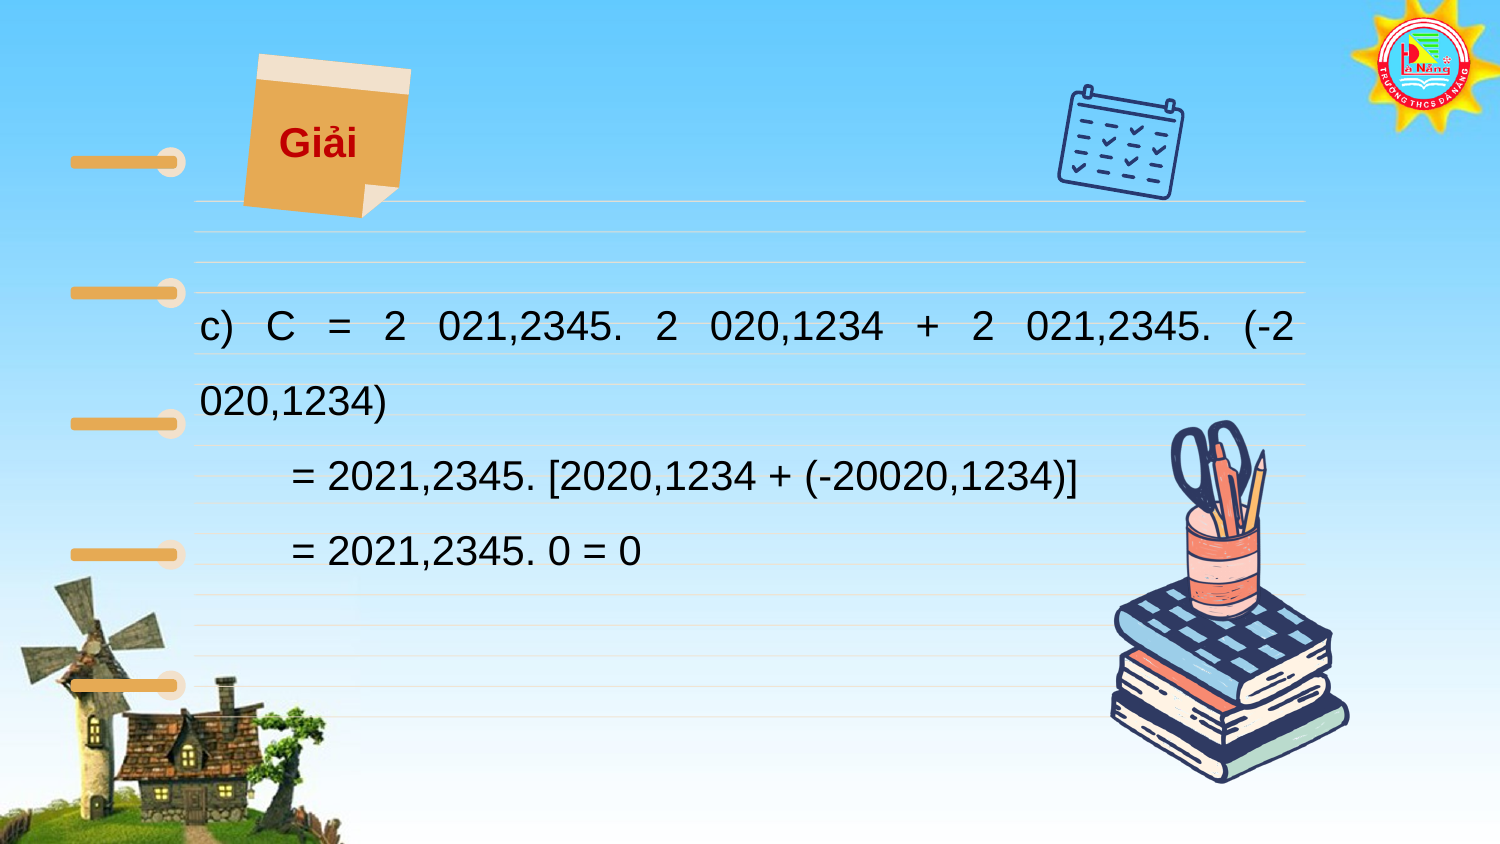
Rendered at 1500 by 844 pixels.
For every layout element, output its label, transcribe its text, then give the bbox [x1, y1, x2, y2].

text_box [250, 60, 405, 215]
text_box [1063, 90, 1180, 193]
picture [0, 0, 1500, 844]
text_box c) C = 2 021,2345. 2 020,1234 + 2 021,2345. (-2 020,1234) = 2021,2345. [2020,1234 + (-20020,1234)] = 2021,2345. 0 = 0 [184, 266, 1310, 582]
